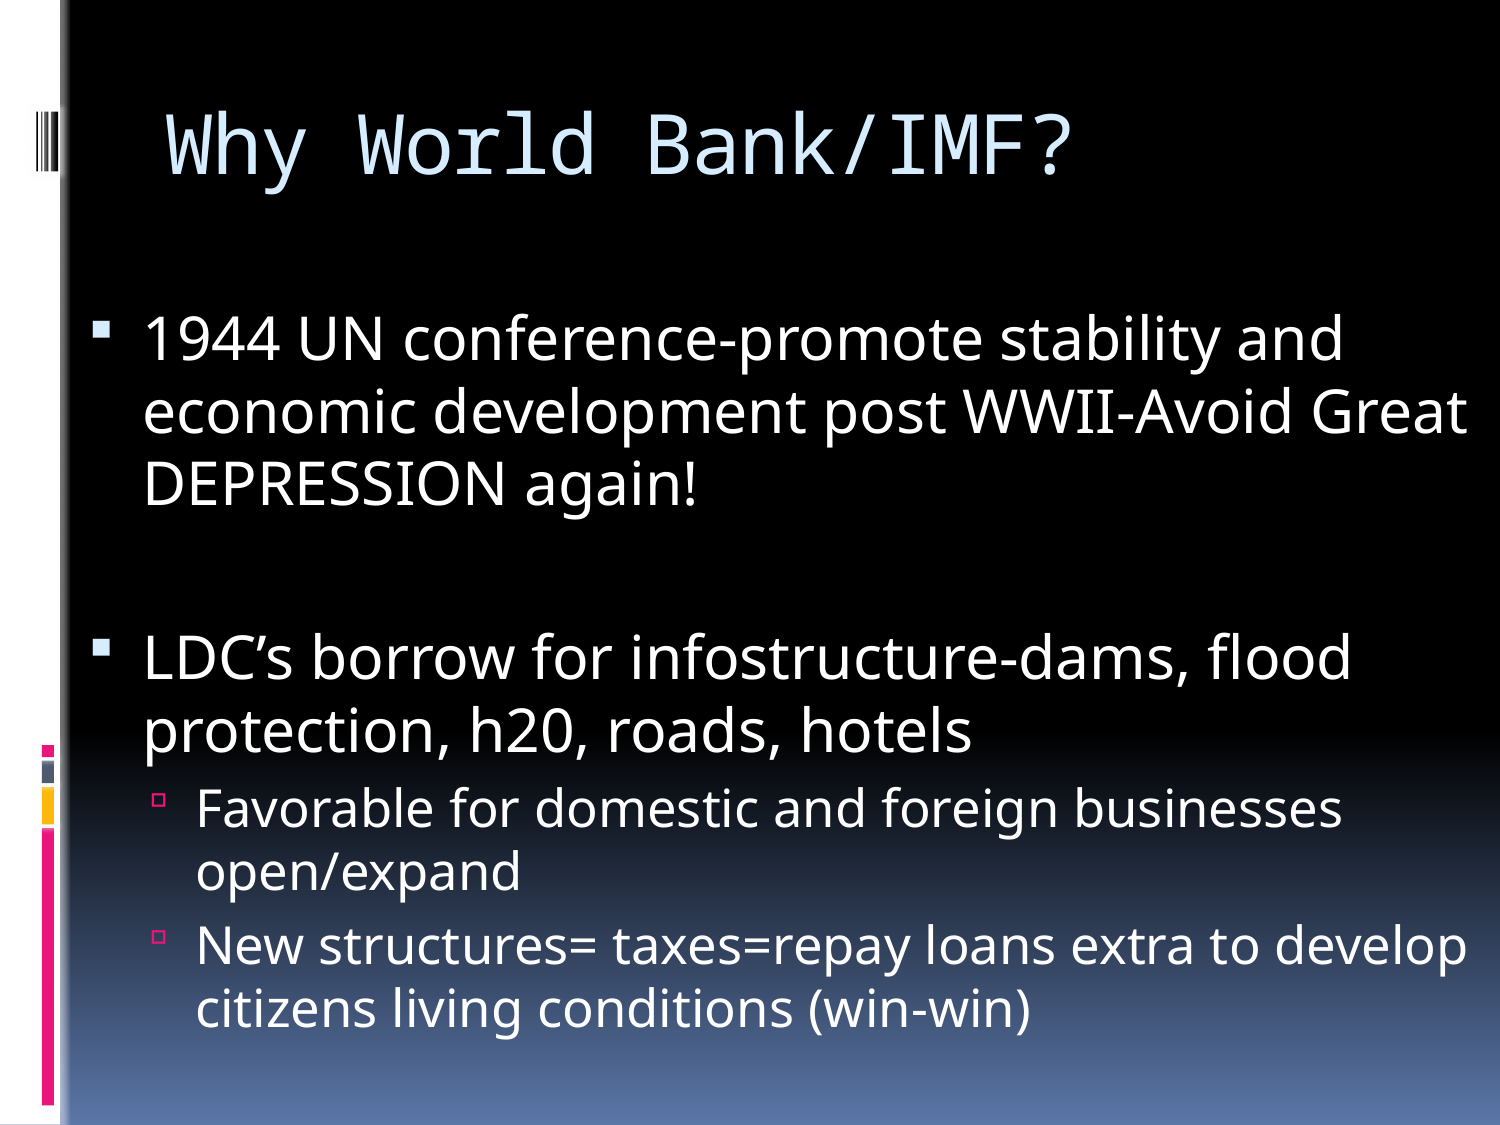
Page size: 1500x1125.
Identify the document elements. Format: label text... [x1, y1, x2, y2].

list 1944 UN conference-promote stability and economic development post WWII-Avoid Great DEPRESSION again! LDC’s borrow for infostructure-dams, flood protection, h20, roads, hotels Favorable for domestic and foreign businesses open/expand New structures= taxes=repay loans extra to develop citizens living conditions (win-win) [62, 292, 1488, 1050]
title Why World Bank/IMF? [150, 83, 1425, 234]
